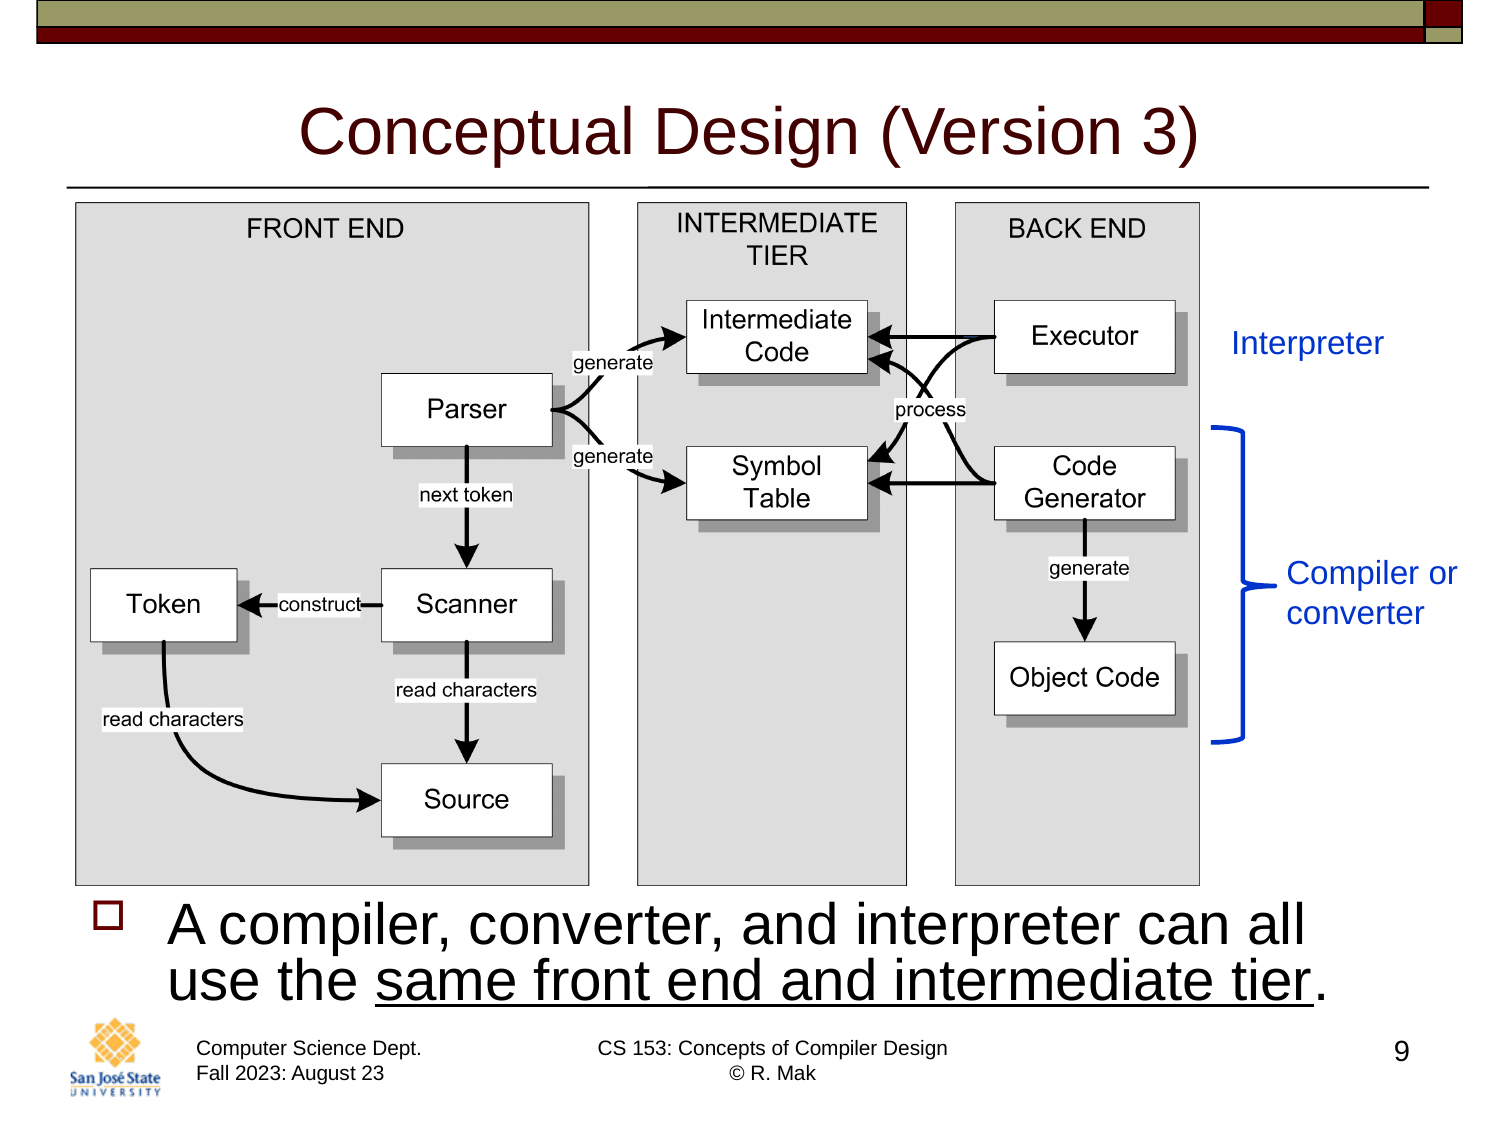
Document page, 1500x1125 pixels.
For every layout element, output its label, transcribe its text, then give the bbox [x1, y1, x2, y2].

title Conceptual Design (Version 3) [75, 67, 1425, 175]
slide_number 9 [1320, 1028, 1425, 1100]
text_box [1210, 427, 1275, 743]
text_box Interpreter [1216, 314, 1400, 369]
picture [60, 1012, 166, 1112]
picture [74, 202, 1201, 887]
list A compiler, converter, and interpreter can all use the same front end and intermediate tier. [75, 892, 1425, 1028]
text_box Compiler or converter [1271, 544, 1474, 639]
